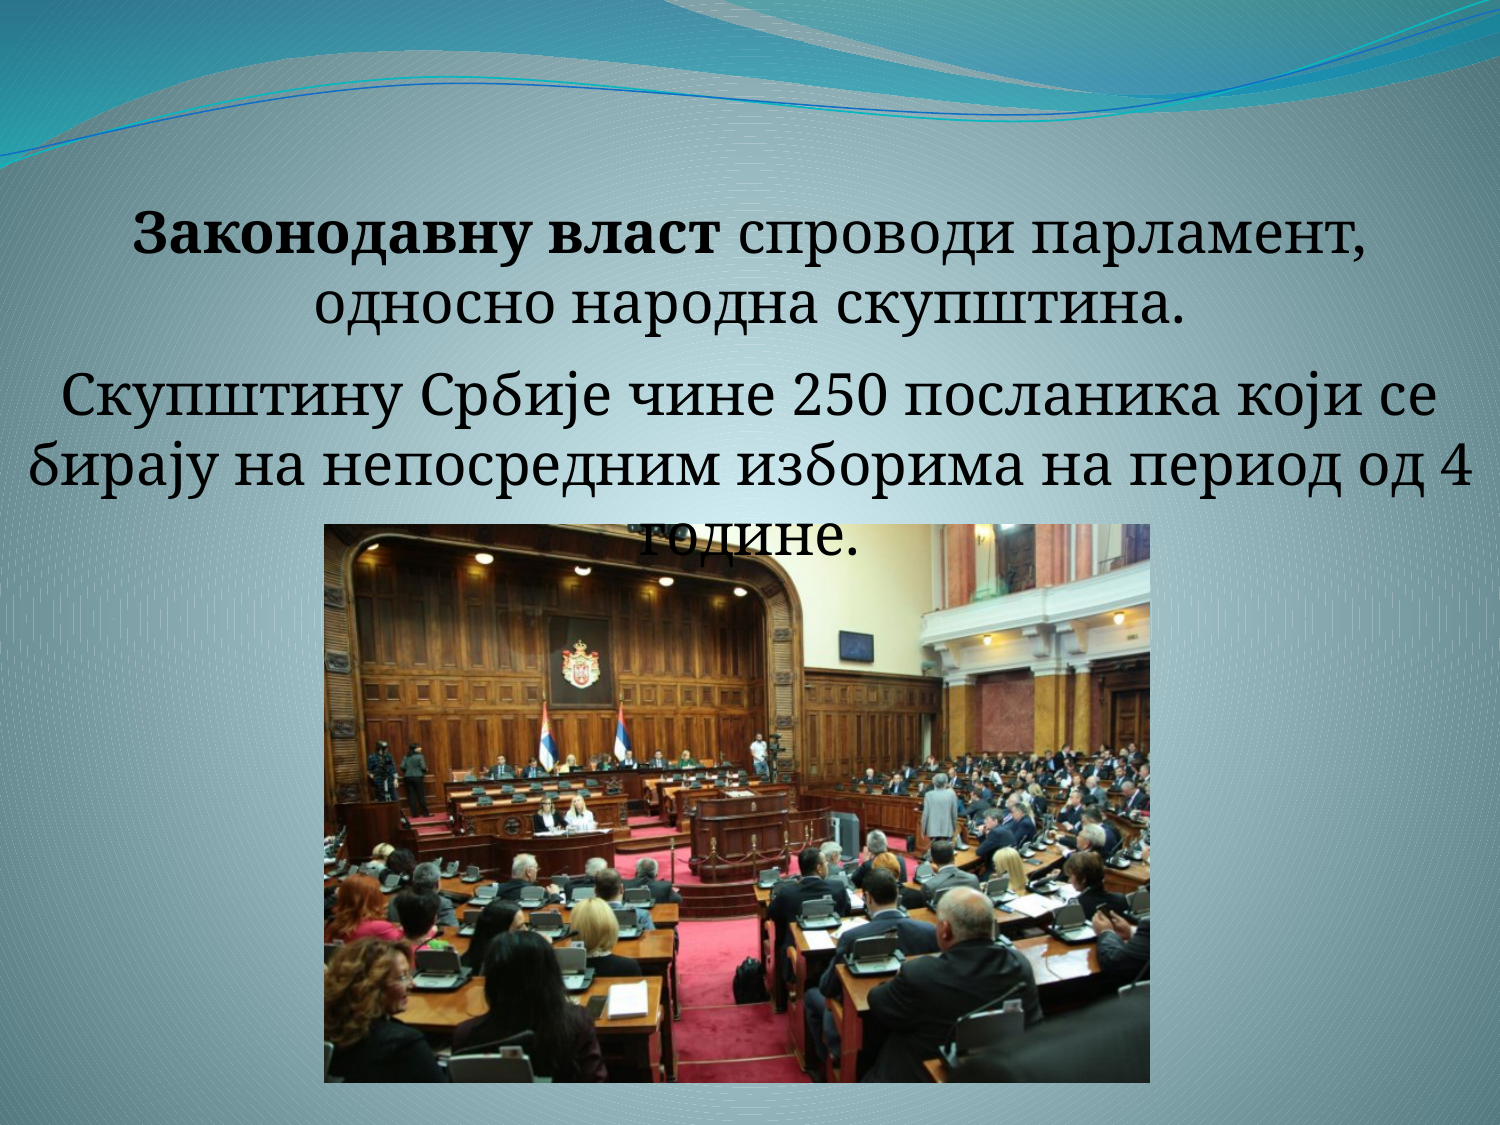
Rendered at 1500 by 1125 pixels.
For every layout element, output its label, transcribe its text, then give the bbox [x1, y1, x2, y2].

text_box Скупштину Србије чине 250 посланика који се бирају на непосредним изборима на период од 4 године. [0, 350, 1500, 575]
text_box Законодавну власт спроводи парламент, односно народна скупштина. [0, 187, 1500, 343]
picture [324, 524, 1151, 1083]
